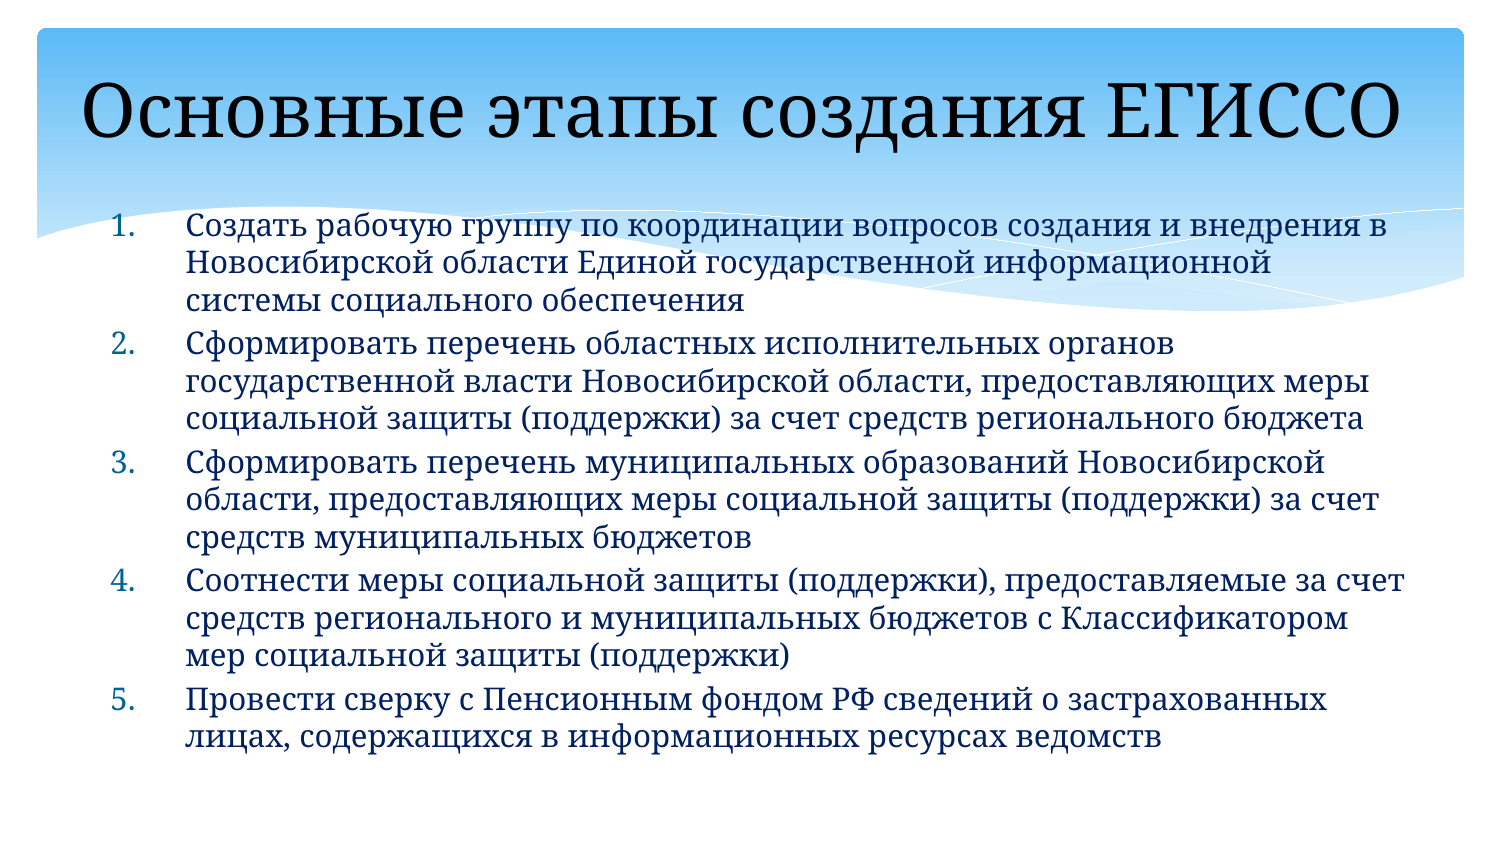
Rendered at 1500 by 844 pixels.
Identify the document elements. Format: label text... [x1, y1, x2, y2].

list Создать рабочую группу по координации вопросов создания и внедрения в Новосибирской области Единой государственной информационной системы социального обеспечения Сформировать перечень областных исполнительных органов государственной власти Новосибирской области, предоставляющих меры социальной защиты (поддержки) за счет средств регионального бюджета Сформировать перечень муниципальных образований Новосибирской области, предоставляющих меры социальной защиты (поддержки) за счет средств муниципальных бюджетов Соотнести меры социальной защиты (поддержки), предоставляемые за счет средств регионального и муниципальных бюджетов с Классификатором мер социальной защиты (поддержки) Провести сверку с Пенсионным фондом РФ сведений о застрахованных лицах, содержащихся в информационных ресурсах ведомств [76, 197, 1427, 766]
title Основные этапы создания ЕГИССО [64, 43, 1420, 172]
